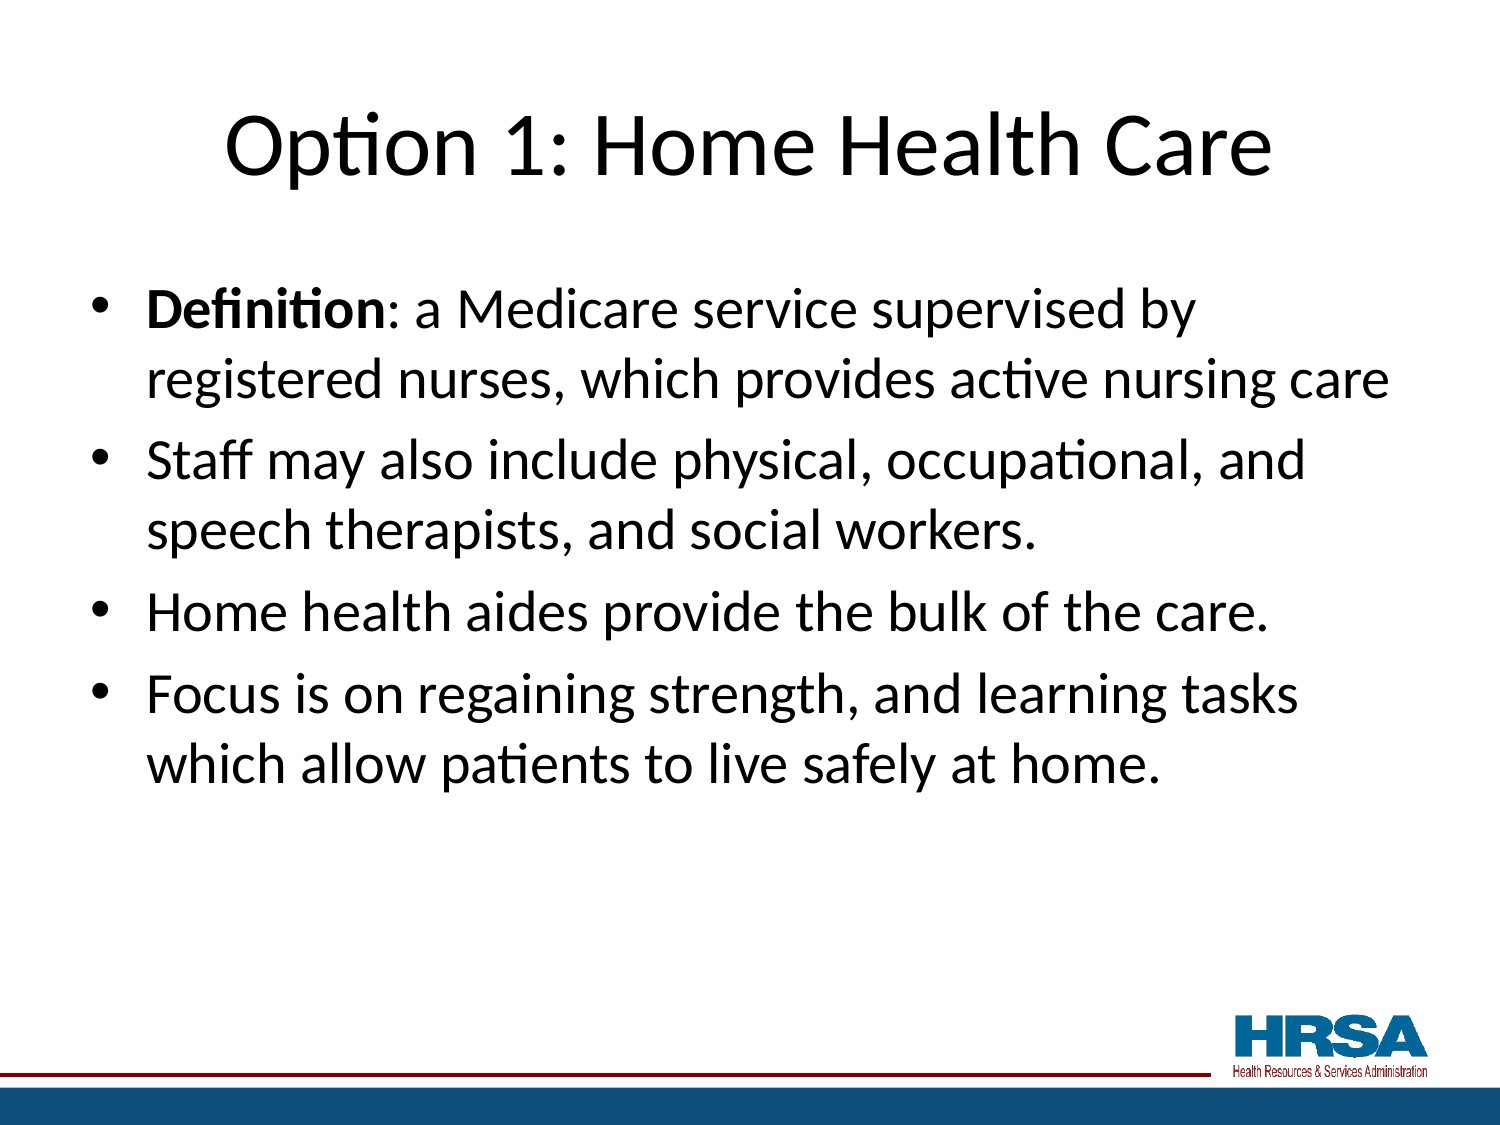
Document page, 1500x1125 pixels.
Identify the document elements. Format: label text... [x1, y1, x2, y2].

picture [1210, 1002, 1450, 1083]
title Option 1: Home Health Care [75, 45, 1425, 233]
list Definition: a Medicare service supervised by registered nurses, which provides active nursing care Staff may also include physical, occupational, and speech therapists, and social workers. Home health aides provide the bulk of the care. Focus is on regaining strength, and learning tasks which allow patients to live safely at home. [75, 262, 1425, 1005]
